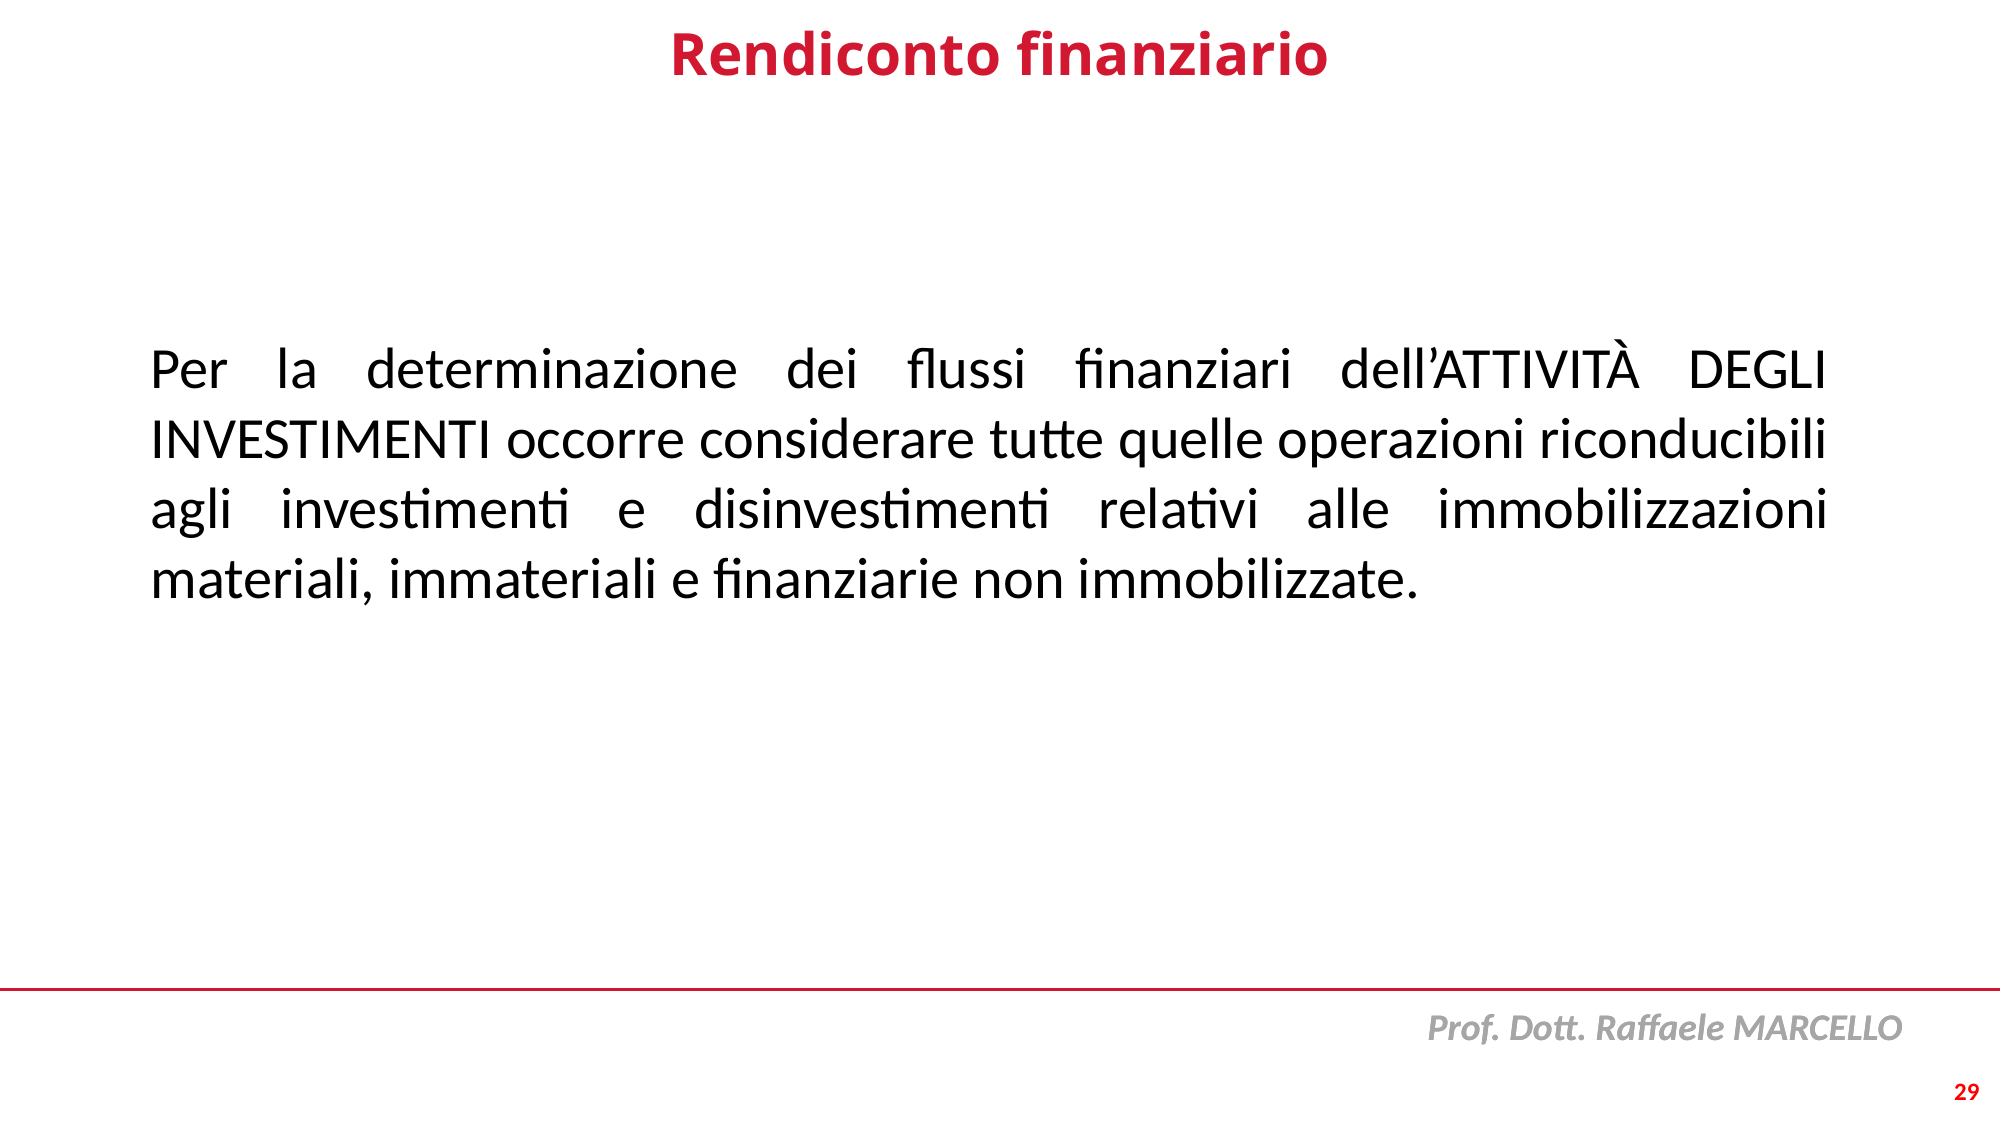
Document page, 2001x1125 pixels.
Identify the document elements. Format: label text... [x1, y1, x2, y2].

title Rendiconto finanziario [0, 0, 2000, 114]
slide_number 29 [1909, 1060, 1980, 1121]
text_box Per la determinazione dei flussi finanziari dell’ATTIVITÀ DEGLI INVESTIMENTI occorre considerare tutte quelle operazioni riconducibili agli investimenti e disinvestimenti relativi alle immobilizzazioni materiali, immateriali e finanziarie non immobilizzate. [136, 322, 1844, 618]
